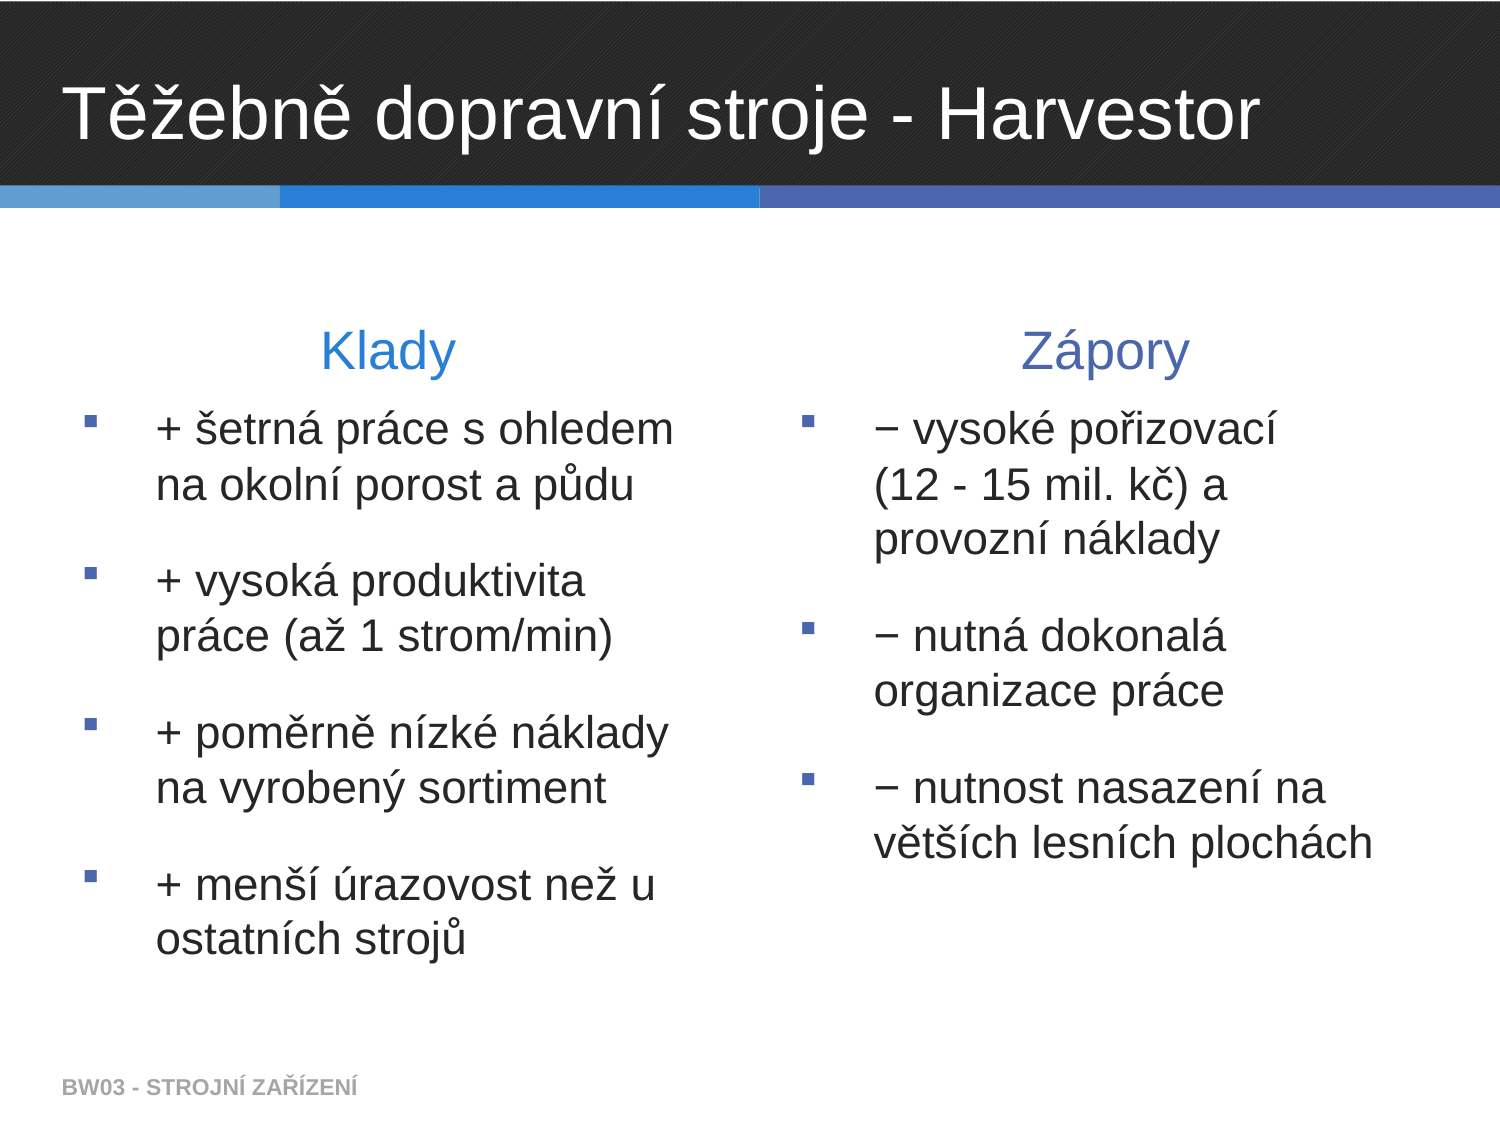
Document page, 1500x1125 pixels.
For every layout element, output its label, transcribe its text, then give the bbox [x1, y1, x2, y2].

list Zápory [784, 251, 1429, 388]
footer BW03 - STROJNÍ ZAŘÍZENÍ [46, 1055, 1052, 1116]
list − vysoké pořizovací (12 - 15 mil. kč) a provozní náklady − nutná dokonalá organizace práce − nutnost nasazení na větších lesních plochách [784, 391, 1429, 1025]
list Klady [66, 251, 712, 388]
list + šetrná práce s ohledem na okolní porost a půdu + vysoká produktivita práce (až 1 strom/min) + poměrně nízké náklady na vyrobený sortiment + menší úrazovost než u ostatních strojů [66, 391, 712, 1025]
title Těžebně dopravní stroje - Harvestor [46, 30, 1454, 189]
